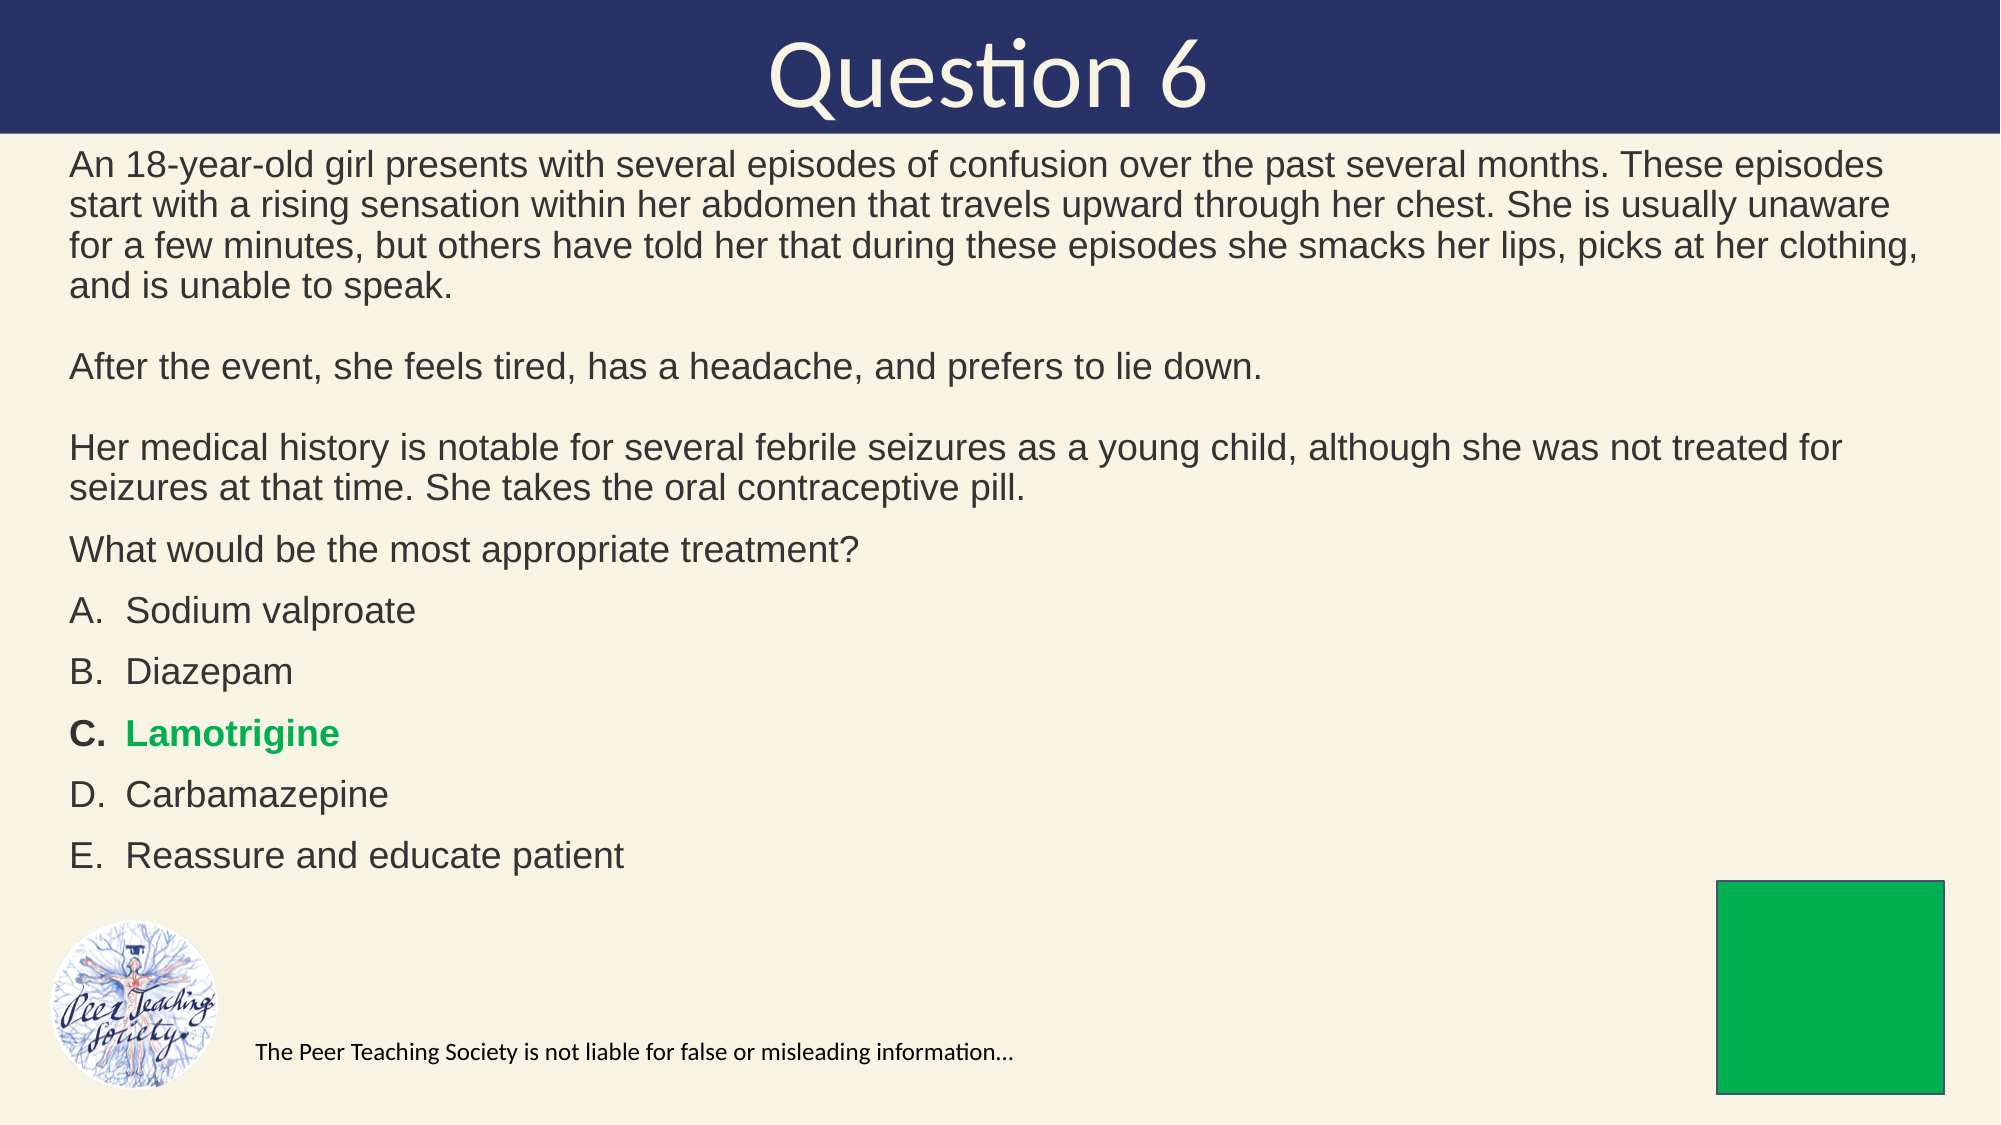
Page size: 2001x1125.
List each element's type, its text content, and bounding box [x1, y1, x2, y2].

picture [49, 920, 219, 1090]
text_box Question 6 [615, 0, 1385, 135]
text_box [1385, 0, 2000, 134]
picture [1716, 880, 1945, 1095]
list An 18-year-old girl presents with several episodes of confusion over the past several months. These episodes start with a rising sensation within her abdomen that travels upward through her chest. She is usually unaware for a few minutes, but others have told her that during these episodes she smacks her lips, picks at her clothing, and is unable to speak. After the event, she feels tired, has a headache, and prefers to lie down. Her medical history is notable for several febrile seizures as a young child, although she was not treated for seizures at that time. She takes the oral contraceptive pill. What would be the most appropriate treatment? Sodium valproate Diazepam Lamotrigine Carbamazepine Reassure and educate patient [54, 137, 1945, 1053]
text_box The Peer Teaching Society is not liable for false or misleading information… [240, 1053, 1072, 1074]
text_box [0, 0, 615, 134]
